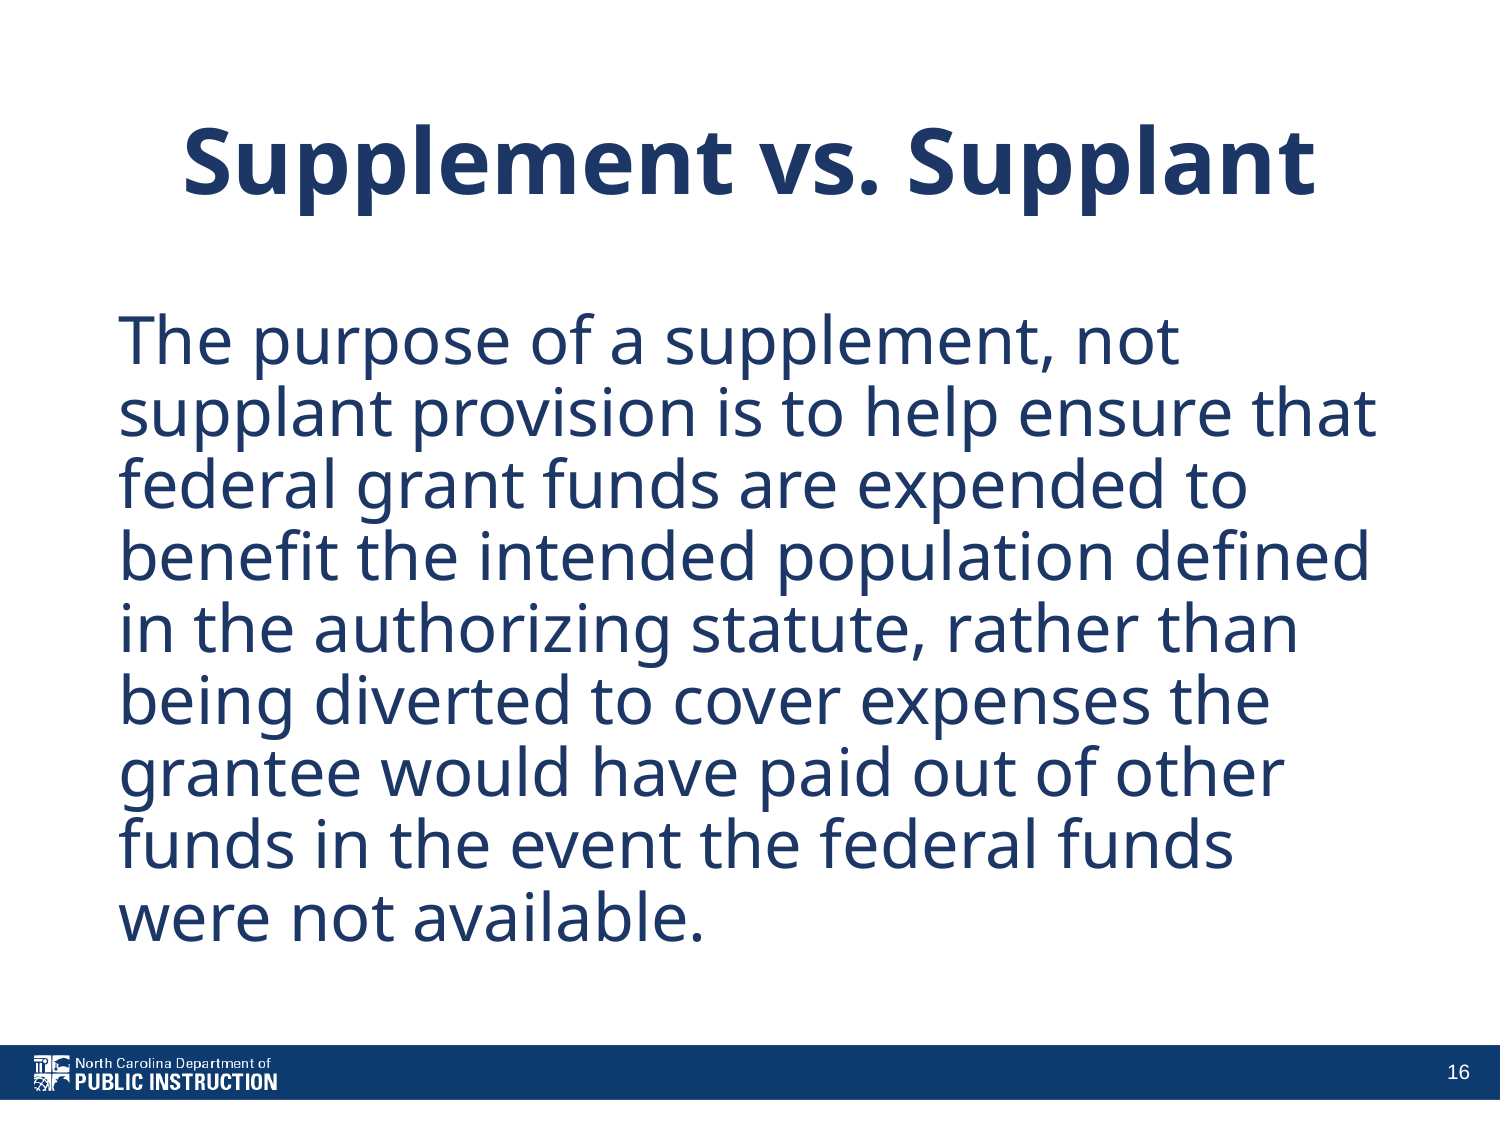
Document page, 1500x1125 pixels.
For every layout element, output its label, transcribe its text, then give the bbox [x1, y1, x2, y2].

list The purpose of a supplement, not supplant provision is to help ensure that federal grant funds are expended to benefit the intended population defined in the authorizing statute, rather than being diverted to cover expenses the grantee would have paid out of other funds in the event the federal funds were not available. [103, 299, 1397, 1014]
title Supplement vs. Supplant [103, 59, 1397, 271]
picture [0, 0, 1500, 1125]
slide_number 16 [1201, 1051, 1485, 1099]
